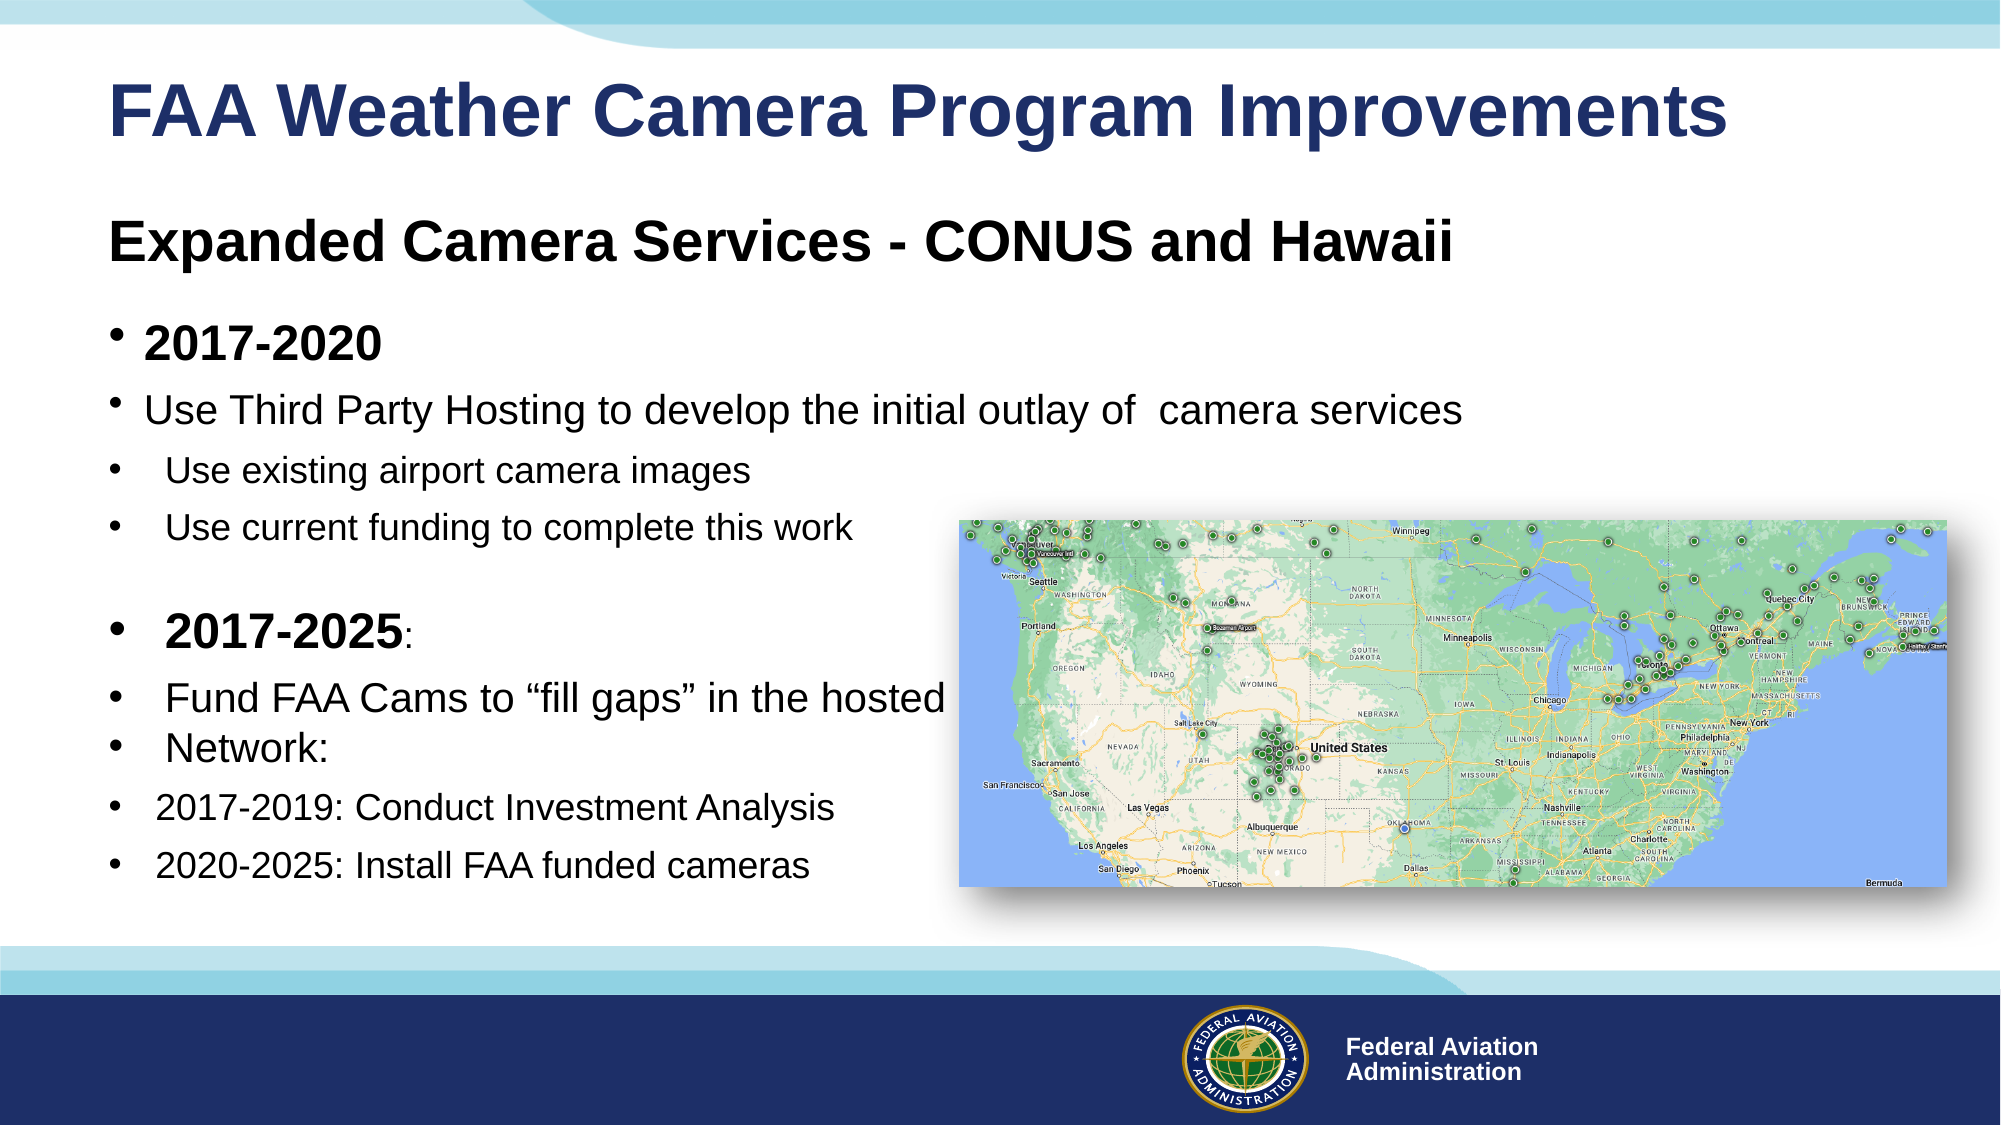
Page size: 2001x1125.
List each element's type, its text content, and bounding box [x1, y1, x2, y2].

title FAA Weather Camera Program Improvements [93, 56, 1947, 157]
text_box 2017-2020 Use Third Party Hosting to develop the initial outlay of camera services Use existing airport camera images Use current funding to complete this work 2017-2025: Fund FAA Cams to “fill gaps” in the hosted Network: 2017-2019: Conduct Investment Analysis 2020-2025: Install FAA funded cameras [93, 303, 1513, 894]
picture [0, 0, 1999, 50]
picture [959, 520, 1948, 887]
picture [0, 945, 2000, 995]
text_box Expanded Camera Services - CONUS and Hawaii [93, 195, 1513, 281]
